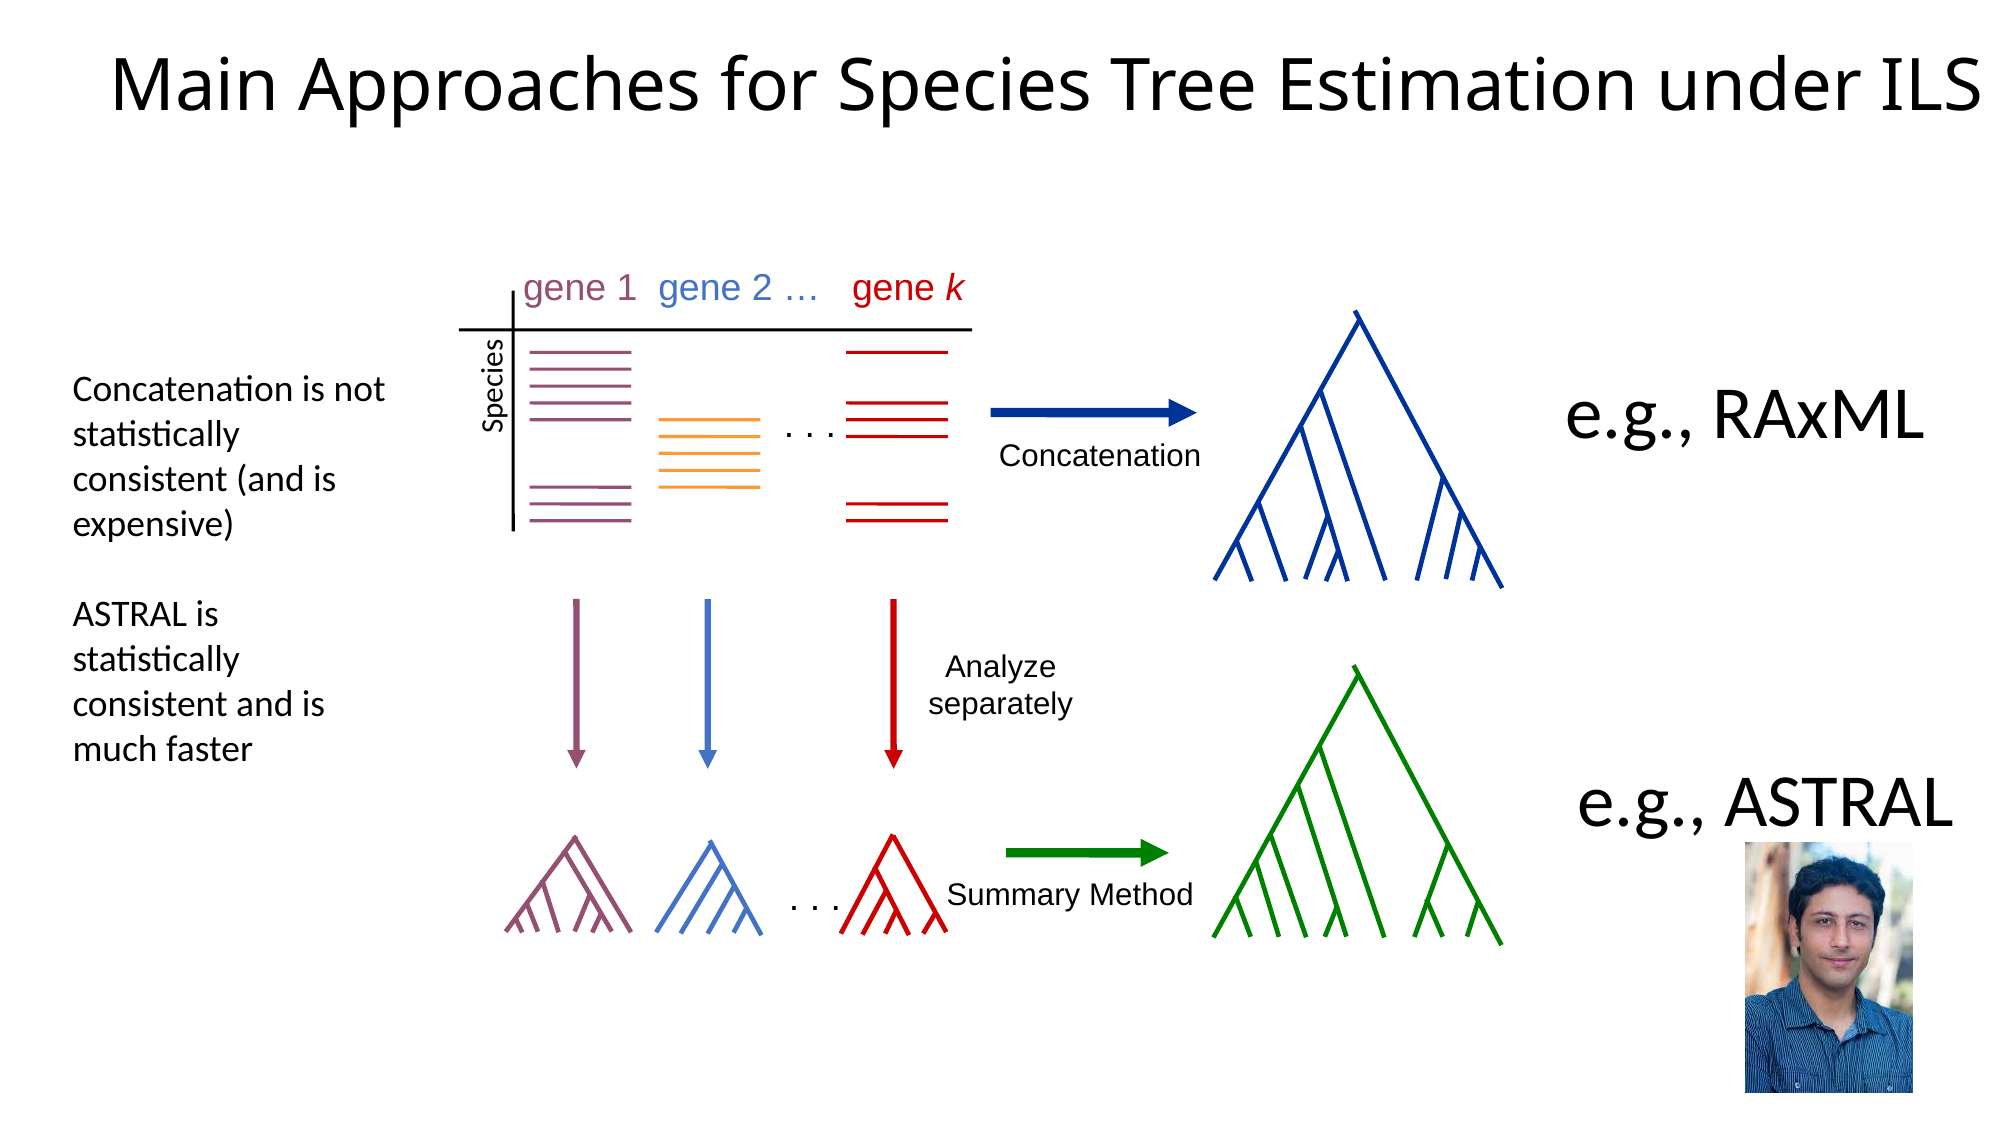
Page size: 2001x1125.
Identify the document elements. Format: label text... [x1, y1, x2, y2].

picture [1745, 842, 1913, 1093]
text_box e.g., ASTRAL [1572, 743, 1970, 849]
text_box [1214, 320, 1572, 582]
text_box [458, 255, 983, 532]
text_box [990, 406, 1197, 419]
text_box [921, 675, 1572, 938]
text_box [505, 598, 1090, 935]
text_box Concatenation is not statistically consistent (and is expensive) ASTRAL is statistically consistent and is much faster [57, 356, 405, 776]
title Main Approaches for Species Tree Estimation under ILS [94, 16, 2000, 157]
text_box Concatenation [984, 428, 1214, 481]
text_box e.g., RAxML [1572, 356, 1940, 461]
